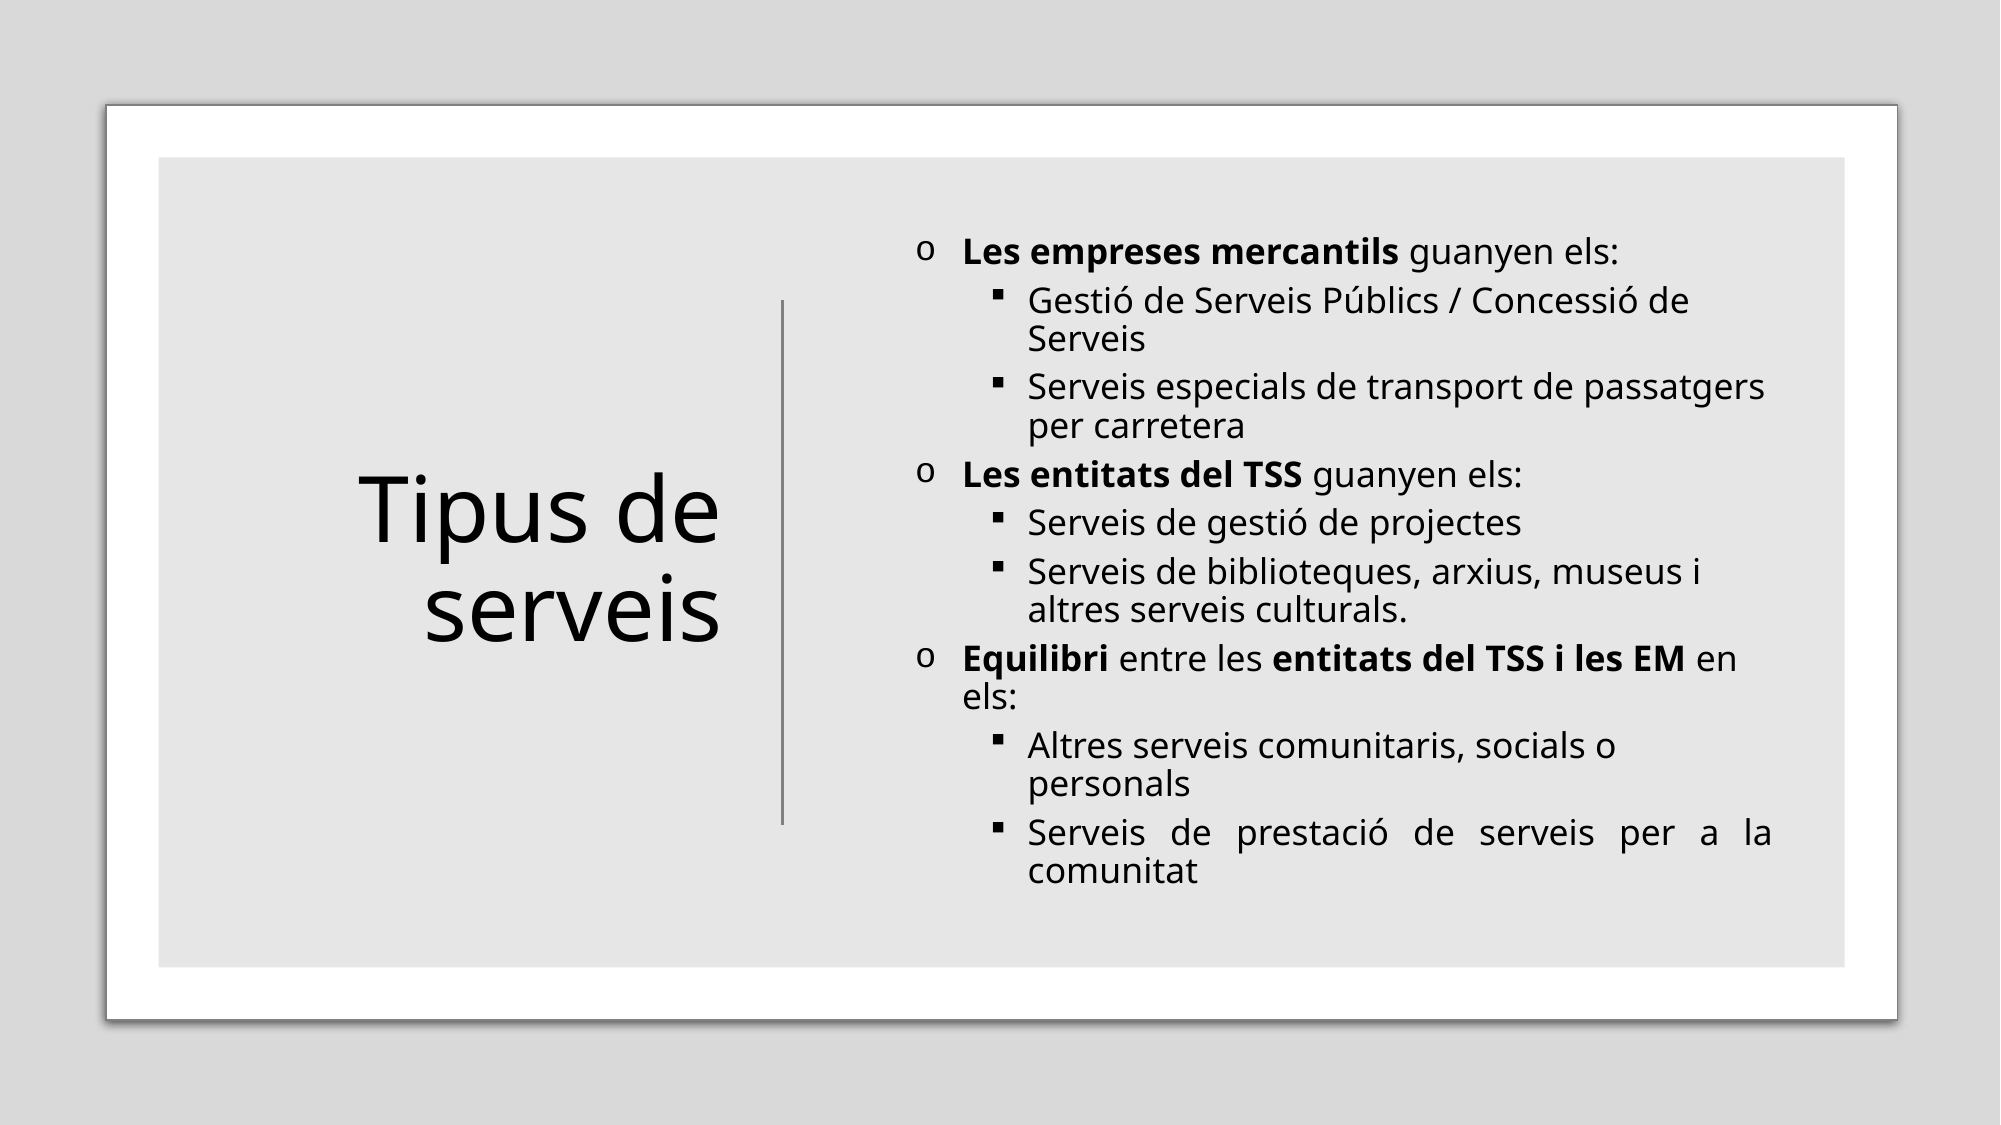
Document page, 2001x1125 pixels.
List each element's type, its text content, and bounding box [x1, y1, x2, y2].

text_box [158, 156, 1846, 968]
list Les empreses mercantils guanyen els: Gestió de Serveis Públics / Concessió de Serveis Serveis especials de transport de passatgers per carretera Les entitats del TSS guanyen els: Serveis de gestió de projectes Serveis de biblioteques, arxius, museus i altres serveis culturals. Equilibri entre les entitats del TSS i les EM en els: Altres serveis comunitaris, socials o personals Serveis de prestació de serveis per a la comunitat [825, 224, 1789, 900]
text_box [0, 0, 2000, 1125]
title Tipus de serveis [211, 224, 738, 900]
text_box [105, 104, 1898, 1021]
